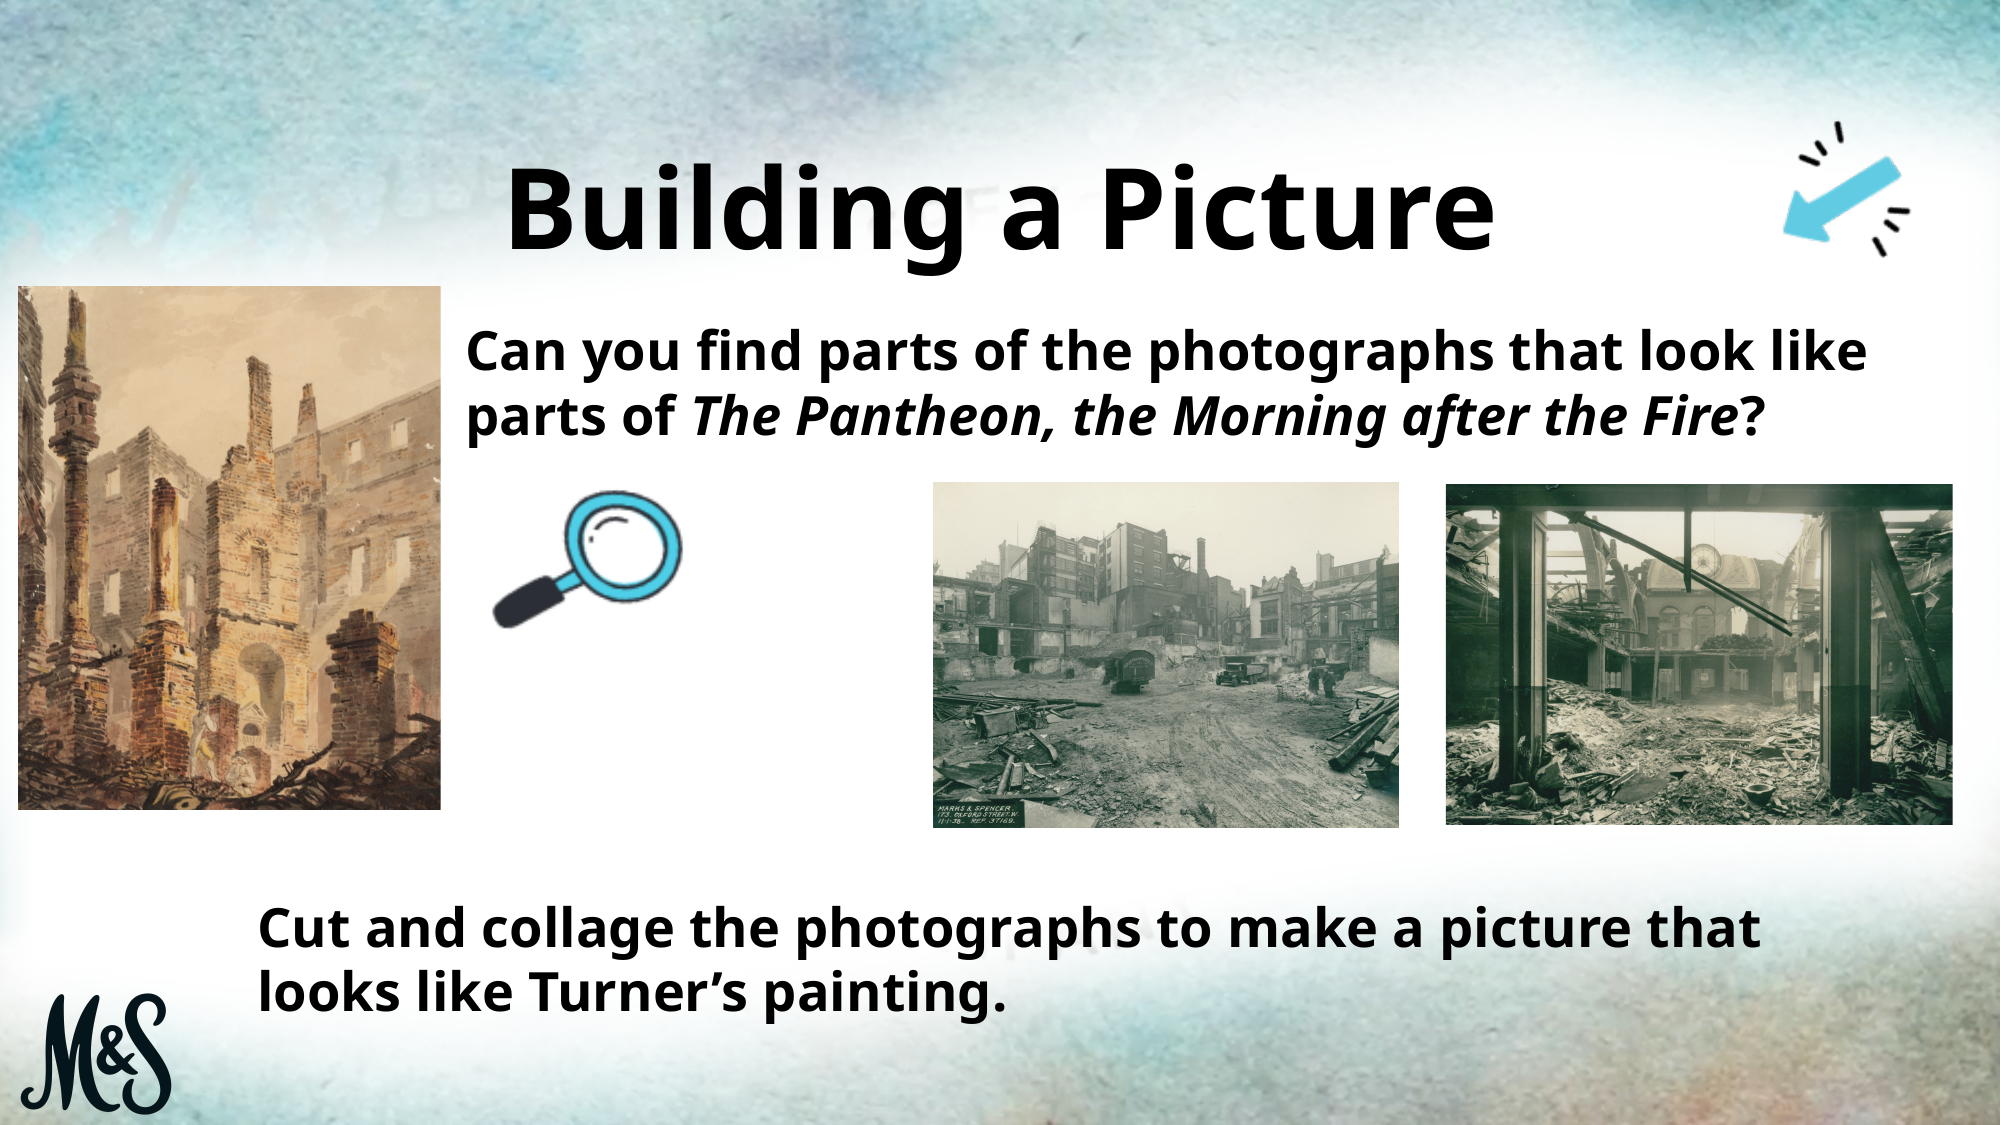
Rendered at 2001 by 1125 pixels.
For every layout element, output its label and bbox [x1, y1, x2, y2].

text_box [486, 472, 689, 655]
picture [0, 0, 2000, 1125]
